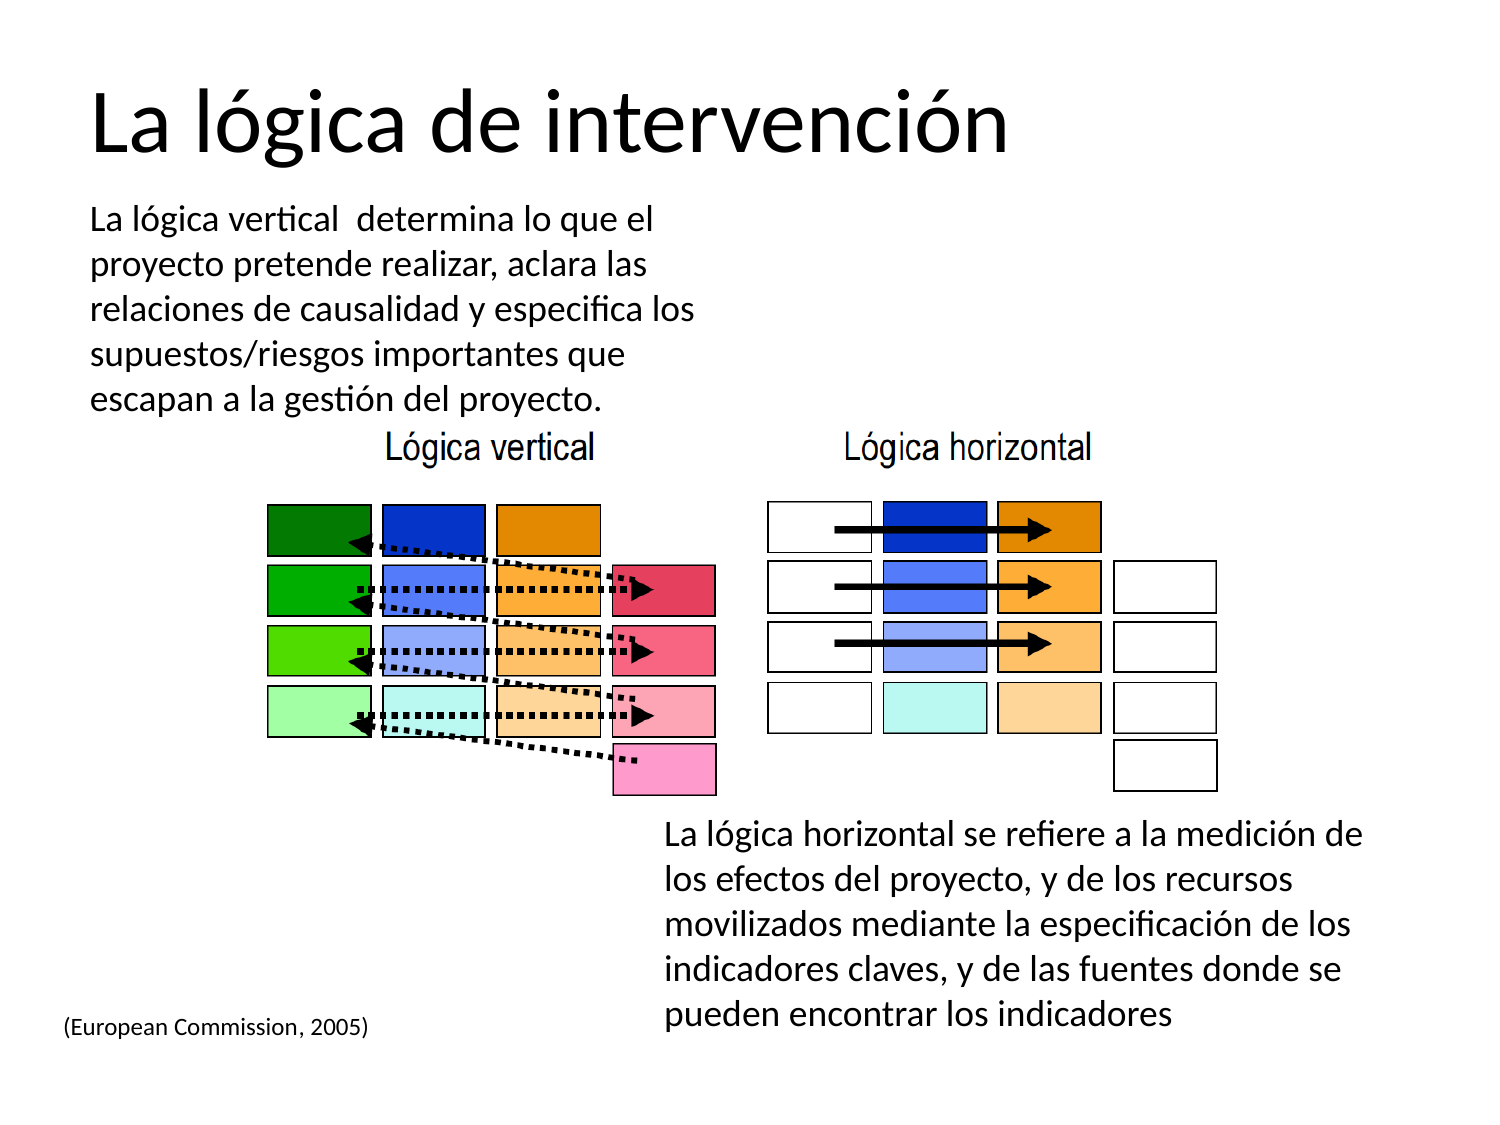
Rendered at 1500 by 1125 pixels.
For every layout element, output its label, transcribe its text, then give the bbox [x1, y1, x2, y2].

title La lógica de intervención [75, 49, 1425, 183]
text_box La lógica vertical determina lo que el proyecto pretende realizar, aclara las relaciones de causalidad y especifica los supuestos/riesgos importantes que escapan a la gestión del proyecto. [75, 186, 742, 427]
picture [249, 421, 1234, 813]
text_box (European Commission, 2005) [48, 1003, 384, 1048]
text_box La lógica horizontal se refiere a la medición de los efectos del proyecto, y de los recursos movilizados mediante la especificación de los indicadores claves, y de las fuentes donde se pueden encontrar los indicadores [649, 802, 1400, 1042]
